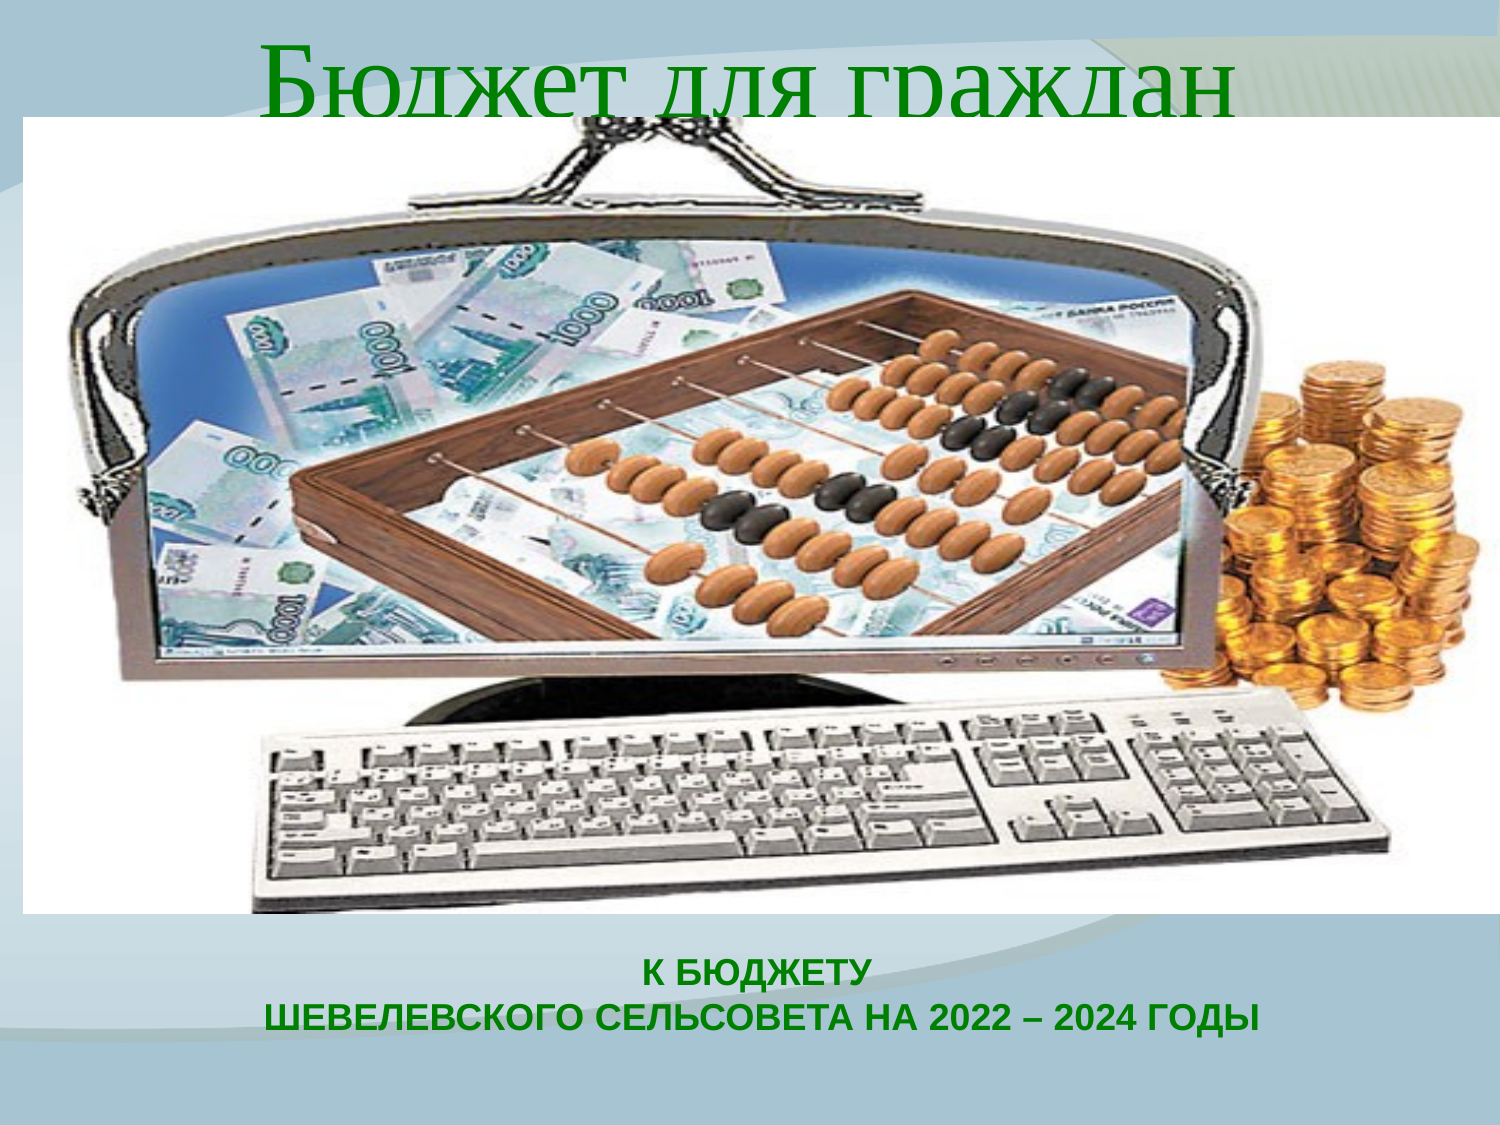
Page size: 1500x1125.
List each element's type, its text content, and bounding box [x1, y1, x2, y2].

subtitle Бюджет для граждан [0, 0, 1500, 149]
picture [23, 116, 1500, 915]
text_box К БЮДЖЕТУ ШЕВЕЛЕВСКОГО СЕЛЬСОВЕТА НА 2022 – 2024 ГОДЫ [129, 940, 1395, 1046]
